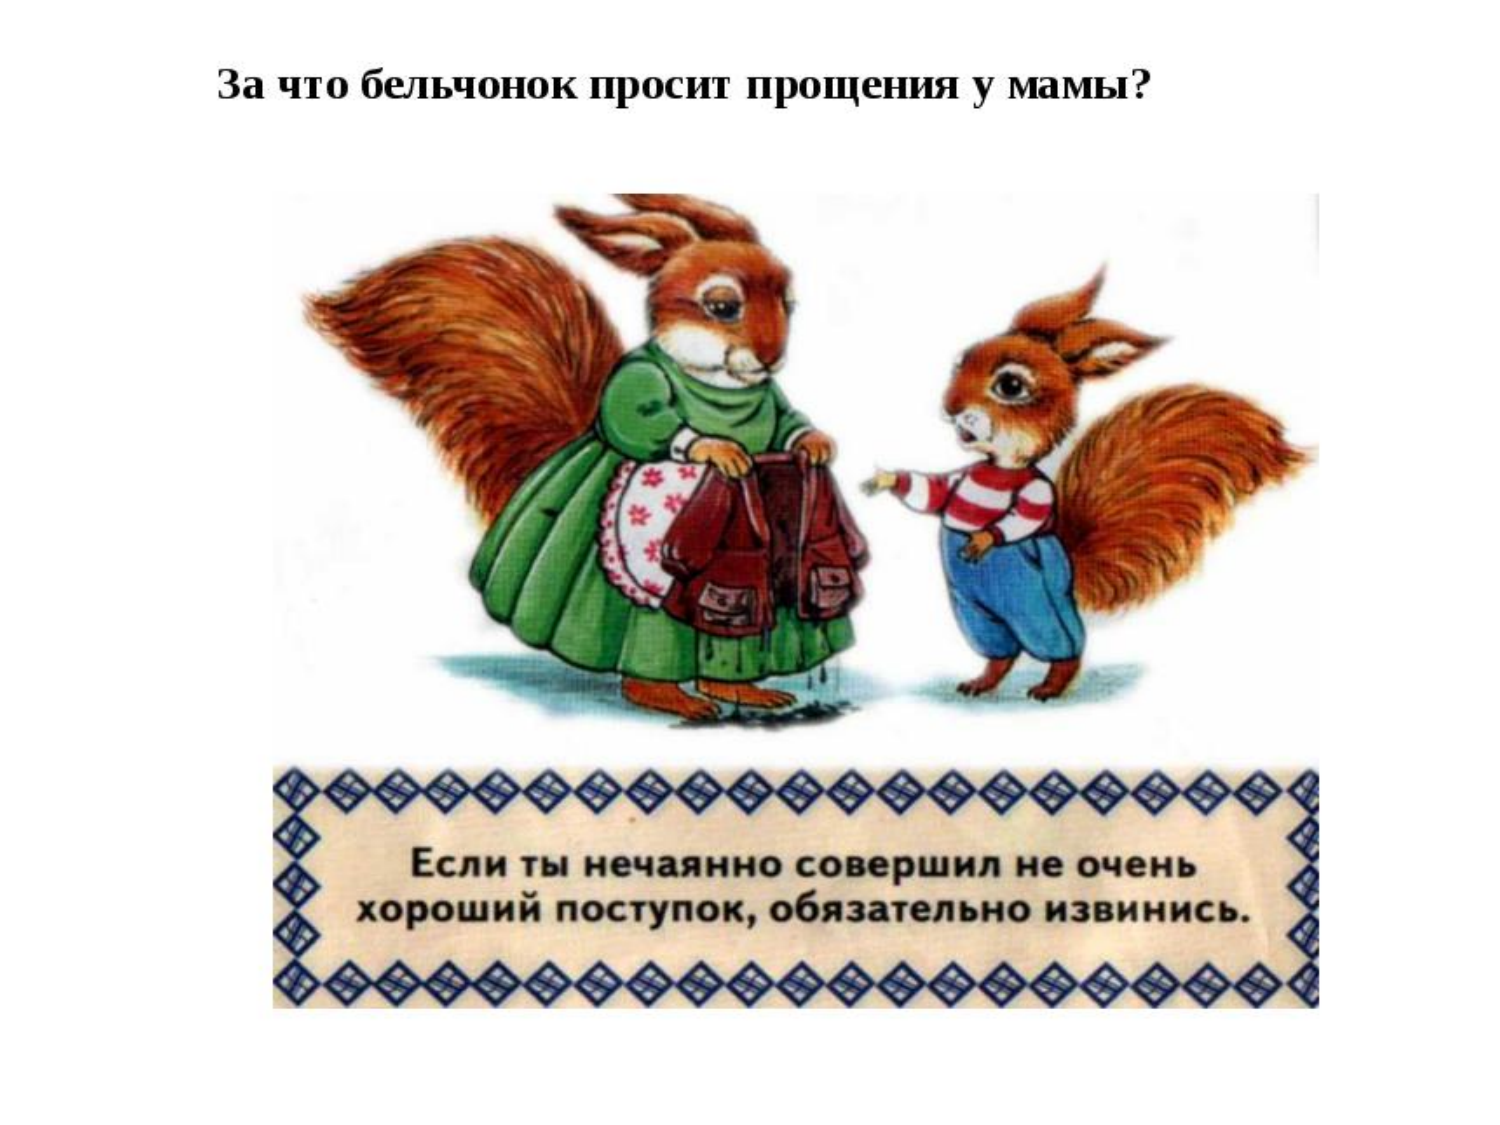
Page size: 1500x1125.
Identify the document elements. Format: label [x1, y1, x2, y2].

picture [64, 48, 1459, 1032]
